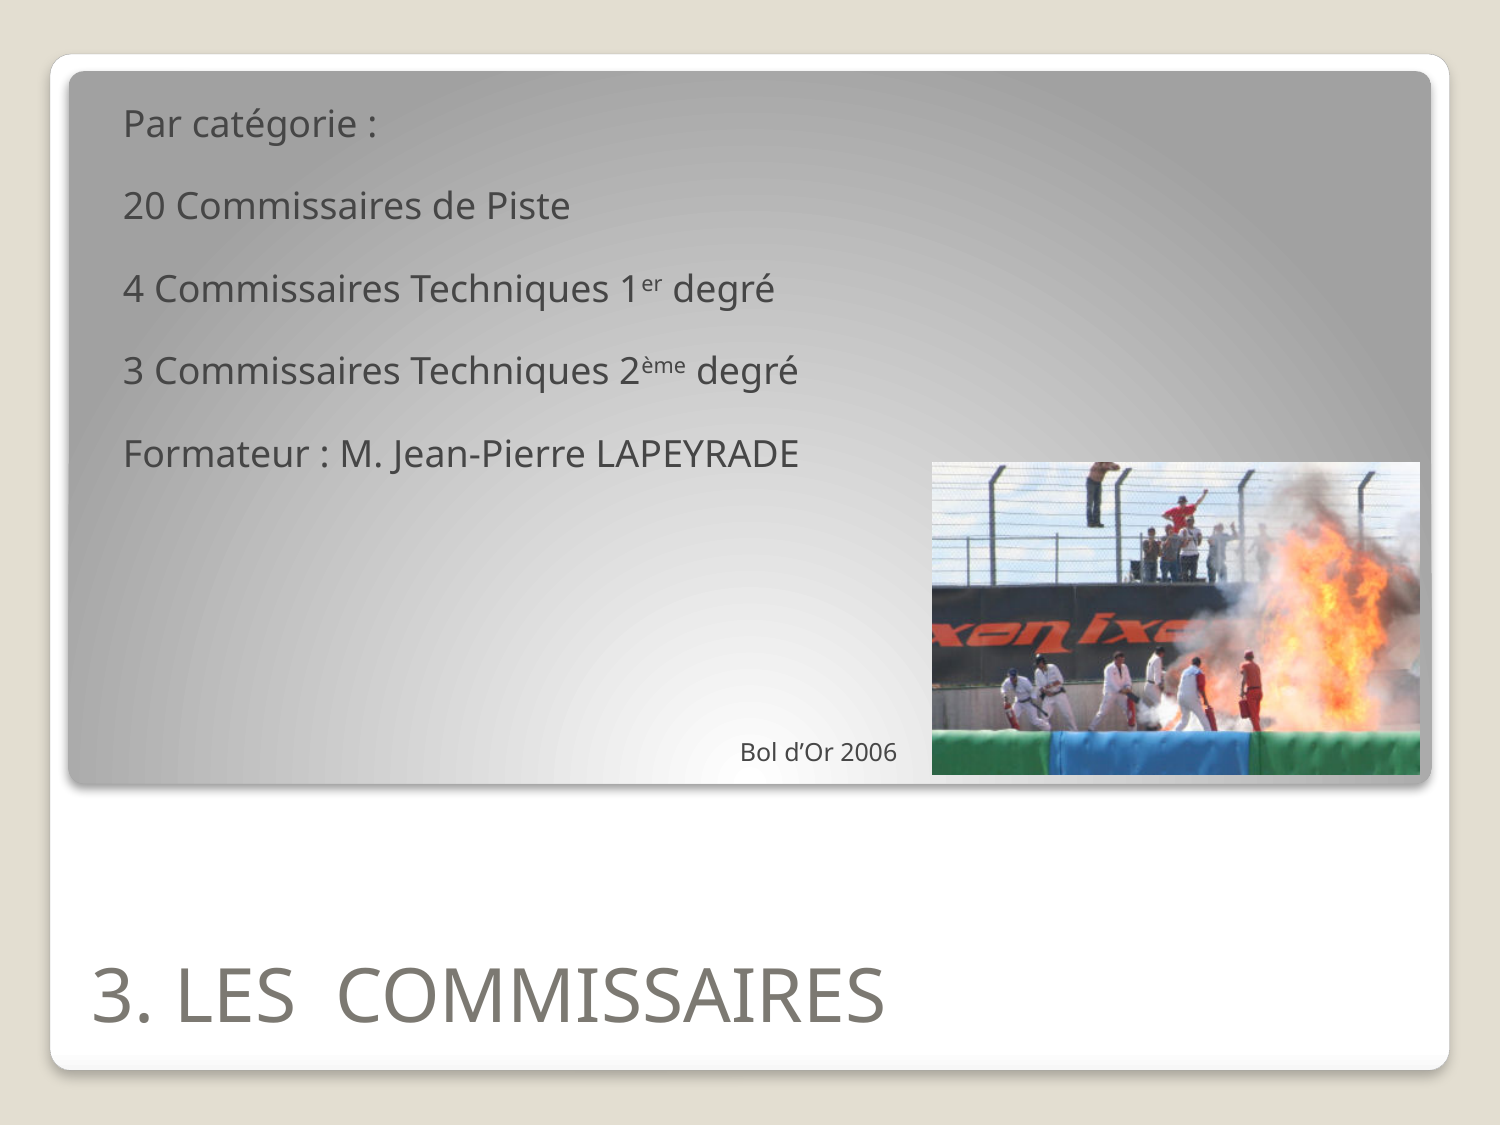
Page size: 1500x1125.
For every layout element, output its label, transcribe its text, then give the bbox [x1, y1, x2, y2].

text_box Par catégorie : 20 Commissaires de Piste 4 Commissaires Techniques 1er degré 3 Commissaires Techniques 2ème degré Formateur : M. Jean-Pierre LAPEYRADE [108, 99, 988, 550]
title 3. LES COMMISSAIRES [76, 808, 1420, 1038]
text_box Bol d’Or 2006 [724, 729, 925, 775]
picture [932, 462, 1420, 776]
